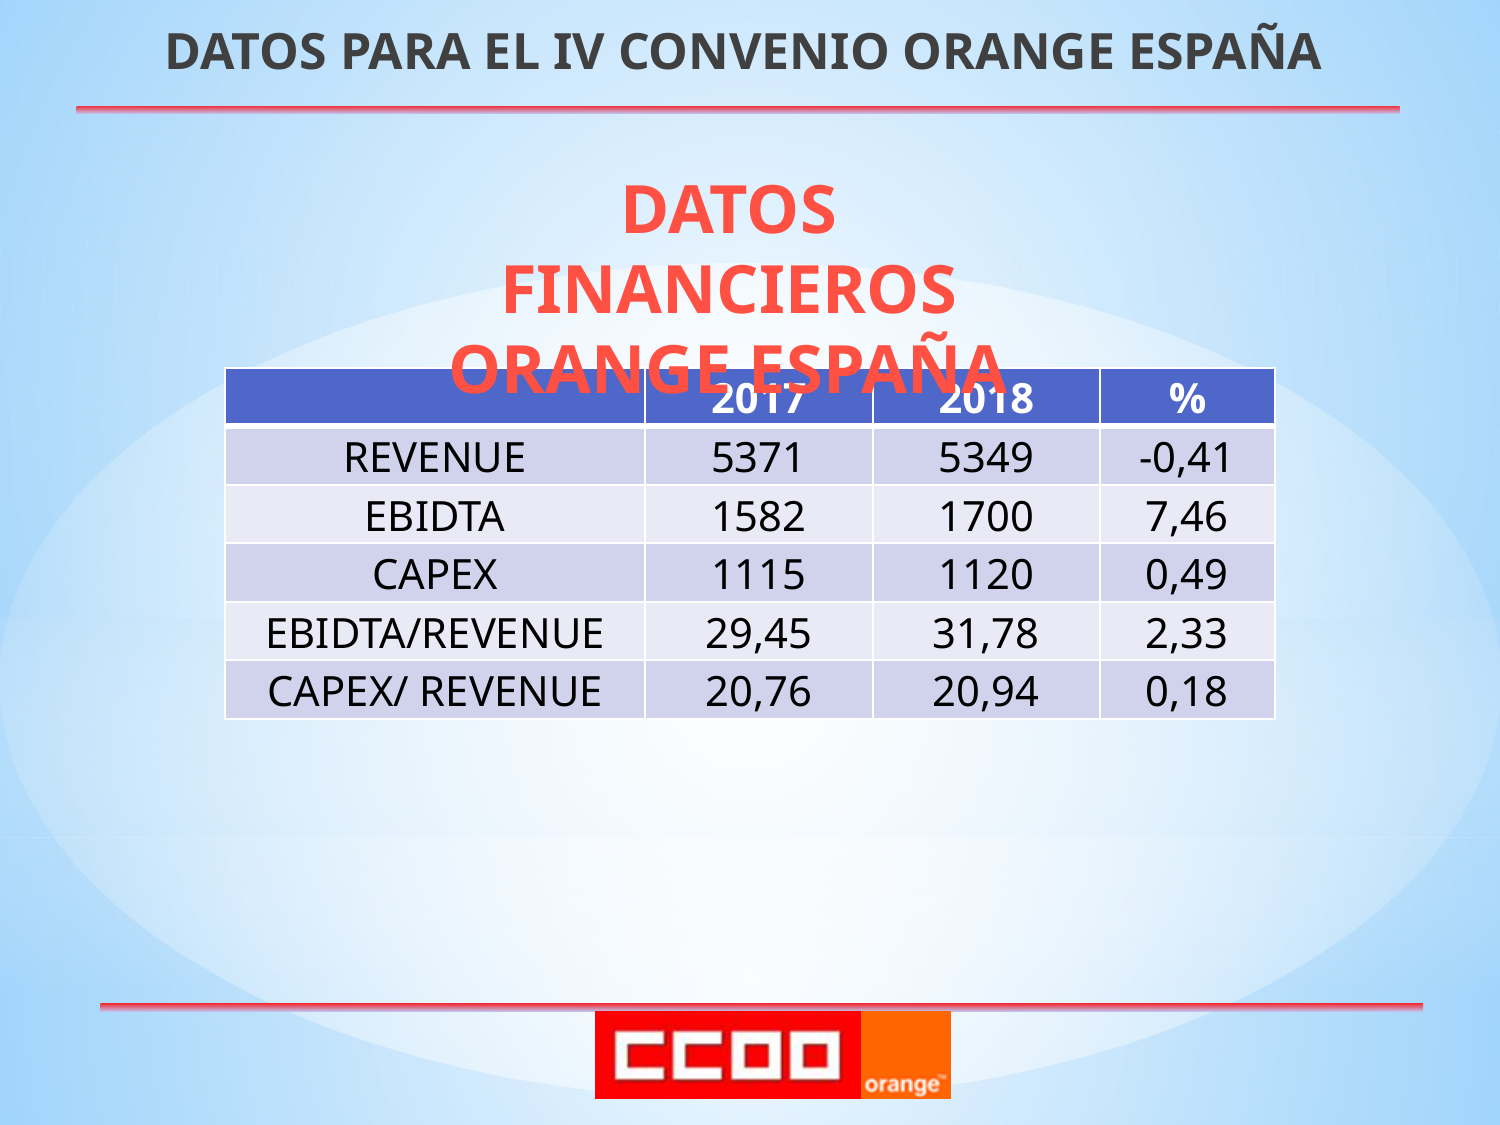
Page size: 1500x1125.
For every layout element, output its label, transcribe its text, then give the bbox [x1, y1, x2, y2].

table_header 2017 [646, 415, 872, 423]
table_cell CAPEX/ REVENUE [226, 661, 644, 718]
table_cell 5349 [874, 429, 1099, 484]
table_cell CAPEX [226, 544, 644, 601]
table_cell 5371 [646, 429, 872, 484]
table_cell 29,45 [646, 603, 872, 659]
table_cell 1700 [874, 486, 1099, 542]
table_cell EBIDTA [226, 486, 644, 542]
table_header 2018 [874, 369, 1099, 423]
table_cell 20,76 [646, 661, 872, 718]
table_cell 31,78 [874, 603, 1099, 659]
table_cell 1120 [874, 544, 1099, 601]
picture [595, 1011, 951, 1100]
table_header [226, 369, 644, 423]
text_box [75, 105, 1401, 115]
table_cell 1582 [646, 486, 872, 542]
table_cell EBIDTA/REVENUE [226, 603, 644, 659]
table_cell 20,94 [874, 661, 1099, 718]
table_cell 0,18 [1101, 661, 1274, 718]
table_header % [1101, 369, 1274, 423]
text_box DATOS FINANCIEROS ORANGE ESPAÑA [396, 159, 1061, 415]
table_cell 0,49 [1101, 544, 1274, 601]
text_box [99, 1003, 1424, 1013]
table_cell REVENUE [226, 429, 644, 484]
table_cell 1115 [646, 544, 872, 601]
table_cell -0,41 [1101, 429, 1274, 484]
table_cell 7,46 [1101, 486, 1274, 542]
table_cell 2,33 [1101, 603, 1274, 659]
text_box DATOS PARA EL IV CONVENIO ORANGE ESPAÑA [0, 11, 1479, 126]
